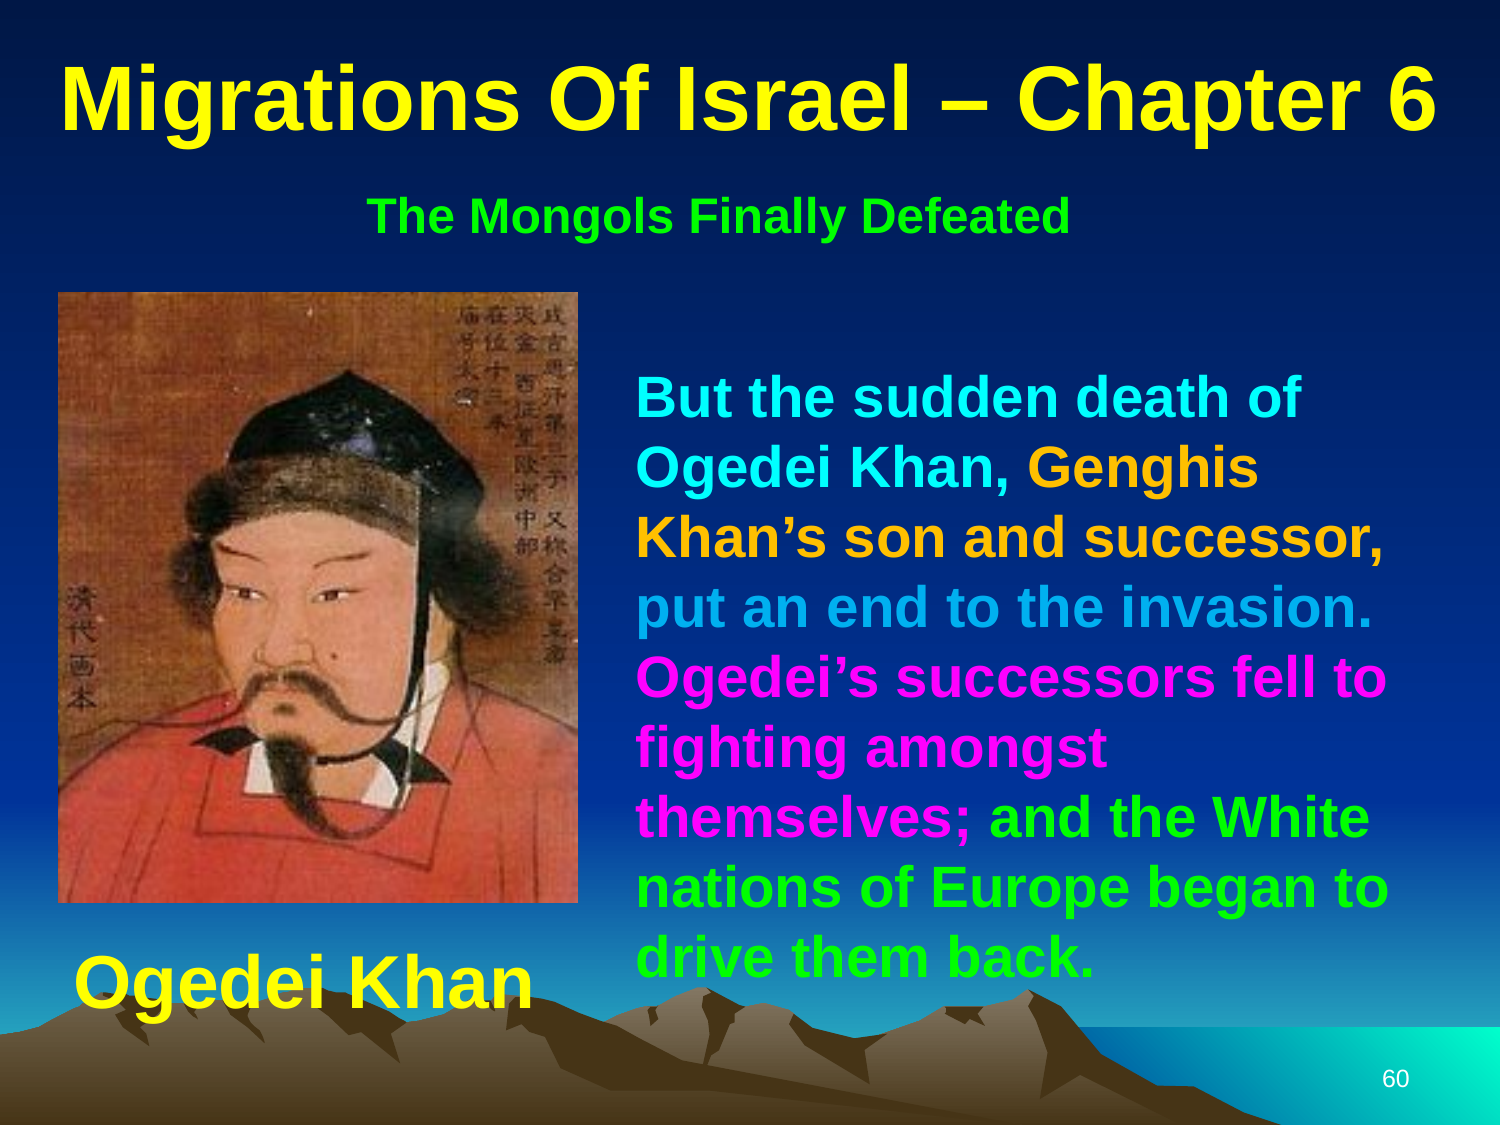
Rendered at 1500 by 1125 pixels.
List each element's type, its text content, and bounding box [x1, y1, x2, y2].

text_box But the sudden death of Ogedei Khan, Genghis Khan’s son and successor, put an end to the invasion. Ogedei’s successors fell to fighting amongst themselves; and the White nations of Europe began to drive them back. [621, 351, 1454, 997]
text_box The Mongols Finally Defeated [351, 175, 1161, 251]
text_box Ogedei Khan [58, 925, 575, 1031]
picture [58, 292, 578, 903]
title Migrations Of Israel – Chapter 6 [0, 0, 1500, 188]
slide_number 60 [1074, 1024, 1426, 1101]
